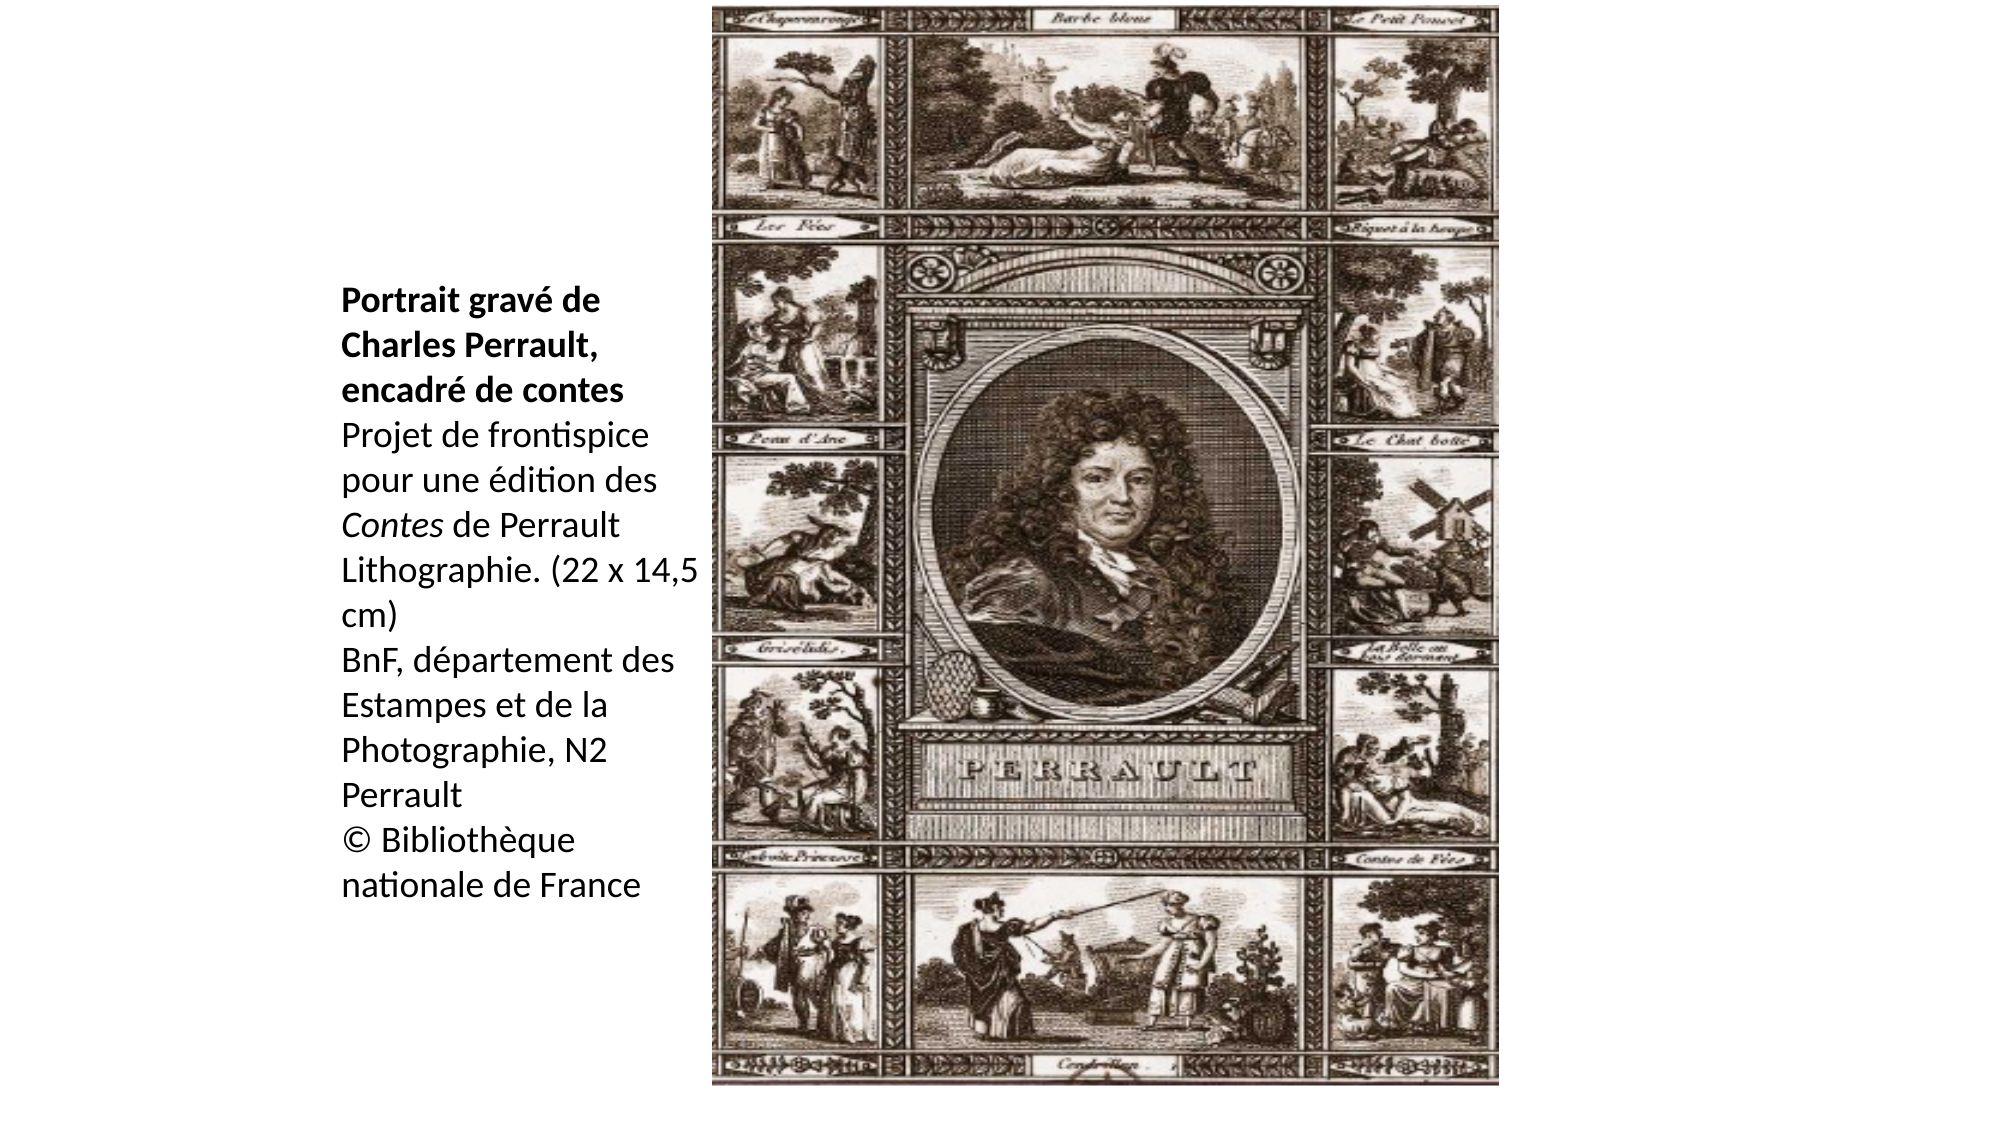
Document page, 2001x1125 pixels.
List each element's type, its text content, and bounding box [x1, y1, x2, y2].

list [712, 5, 1499, 1099]
text_box Portrait gravé de Charles Perrault, encadré de contes Projet de frontispice pour une édition des Contes de Perrault Lithographie. (22 x 14,5 cm) BnF, département des Estampes et de la Photographie, N2 Perrault © Bibliothèque nationale de France [326, 267, 712, 912]
